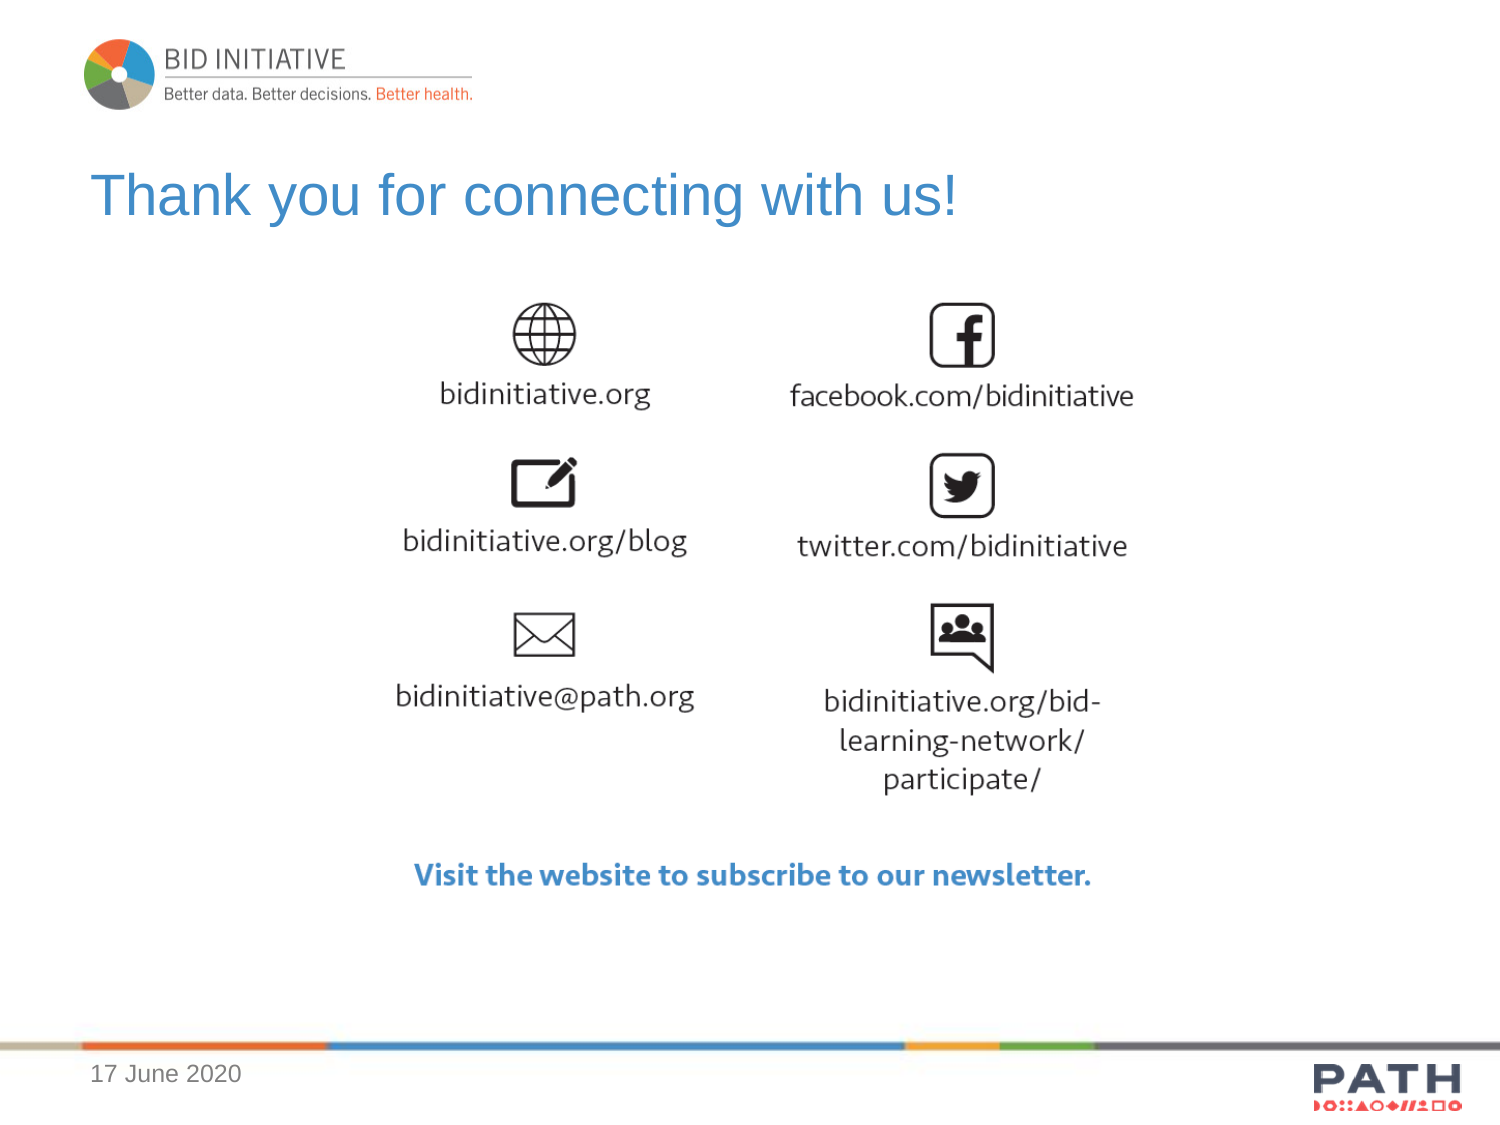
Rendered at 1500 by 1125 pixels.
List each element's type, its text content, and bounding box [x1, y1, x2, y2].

picture [0, 0, 1500, 150]
picture [0, 974, 1500, 1125]
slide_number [75, 1042, 425, 1103]
picture [298, 281, 1202, 929]
title Thank you for connecting with us! [75, 149, 1425, 256]
